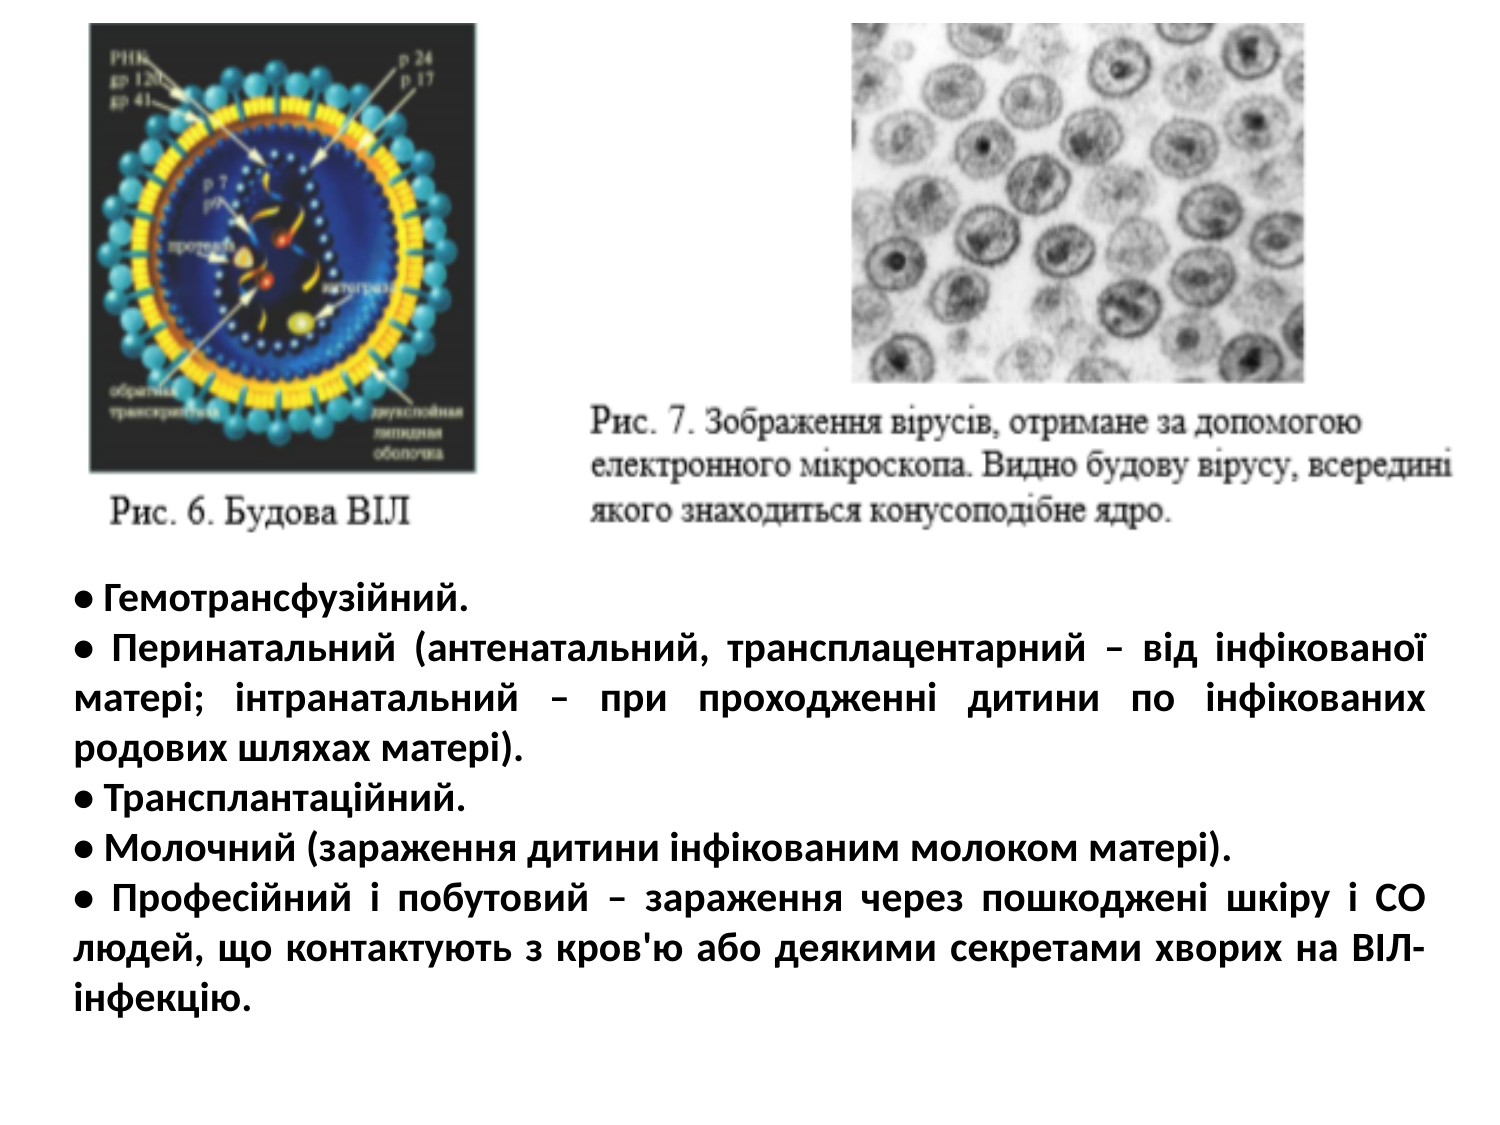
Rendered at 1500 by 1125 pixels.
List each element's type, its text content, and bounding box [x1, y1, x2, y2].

text_box • Гемотрансфузійний. • Перинатальний (антенатальний, трансплацентарний – від інфікованої матері; інтранатальний – при проходженні дитини по інфікованих родових шляхах матері). • Трансплантаційний. • Молочний (зараження дитини інфікованим молоком матері). • Професійний і побутовий – зараження через пошкоджені шкіру і СО людей, що контактують з кров'ю або деякими секретами хворих на ВІЛ-інфекцію. [58, 562, 1442, 1028]
picture [70, 23, 1465, 553]
